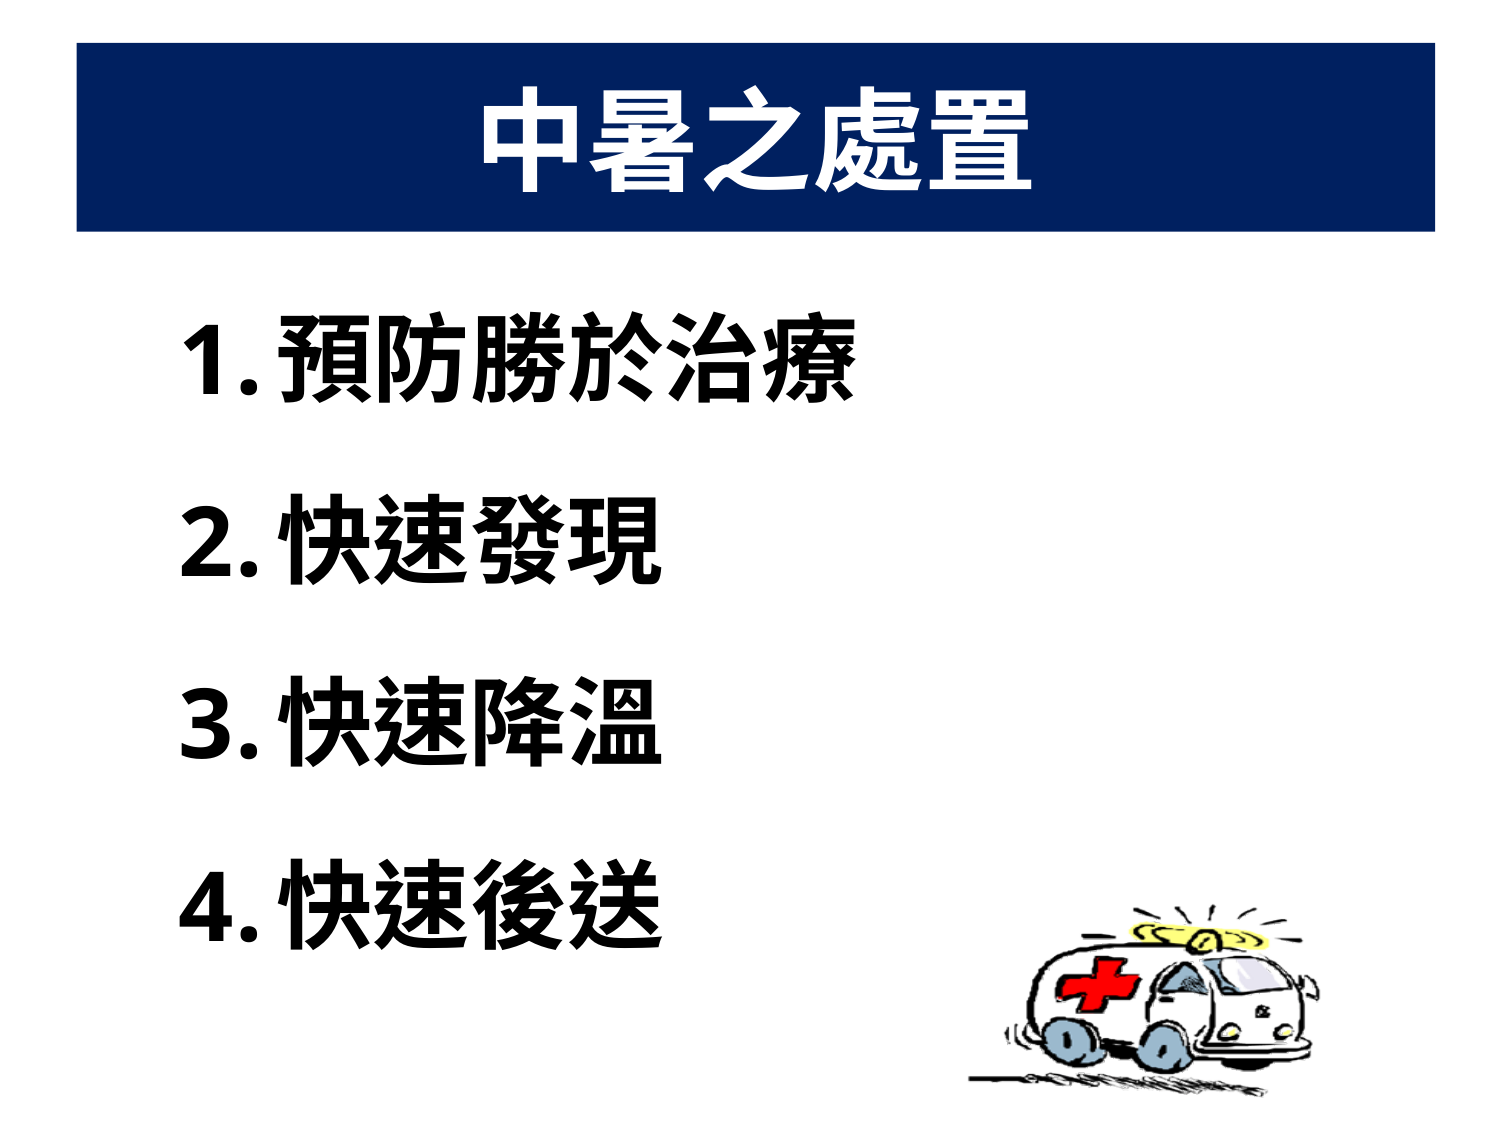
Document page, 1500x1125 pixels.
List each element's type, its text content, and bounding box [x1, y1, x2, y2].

picture [938, 861, 1353, 1104]
title 中暑之處置 [76, 42, 1436, 232]
list 預防勝於治療 快速發現 快速降溫 快速後送 [164, 243, 1140, 969]
